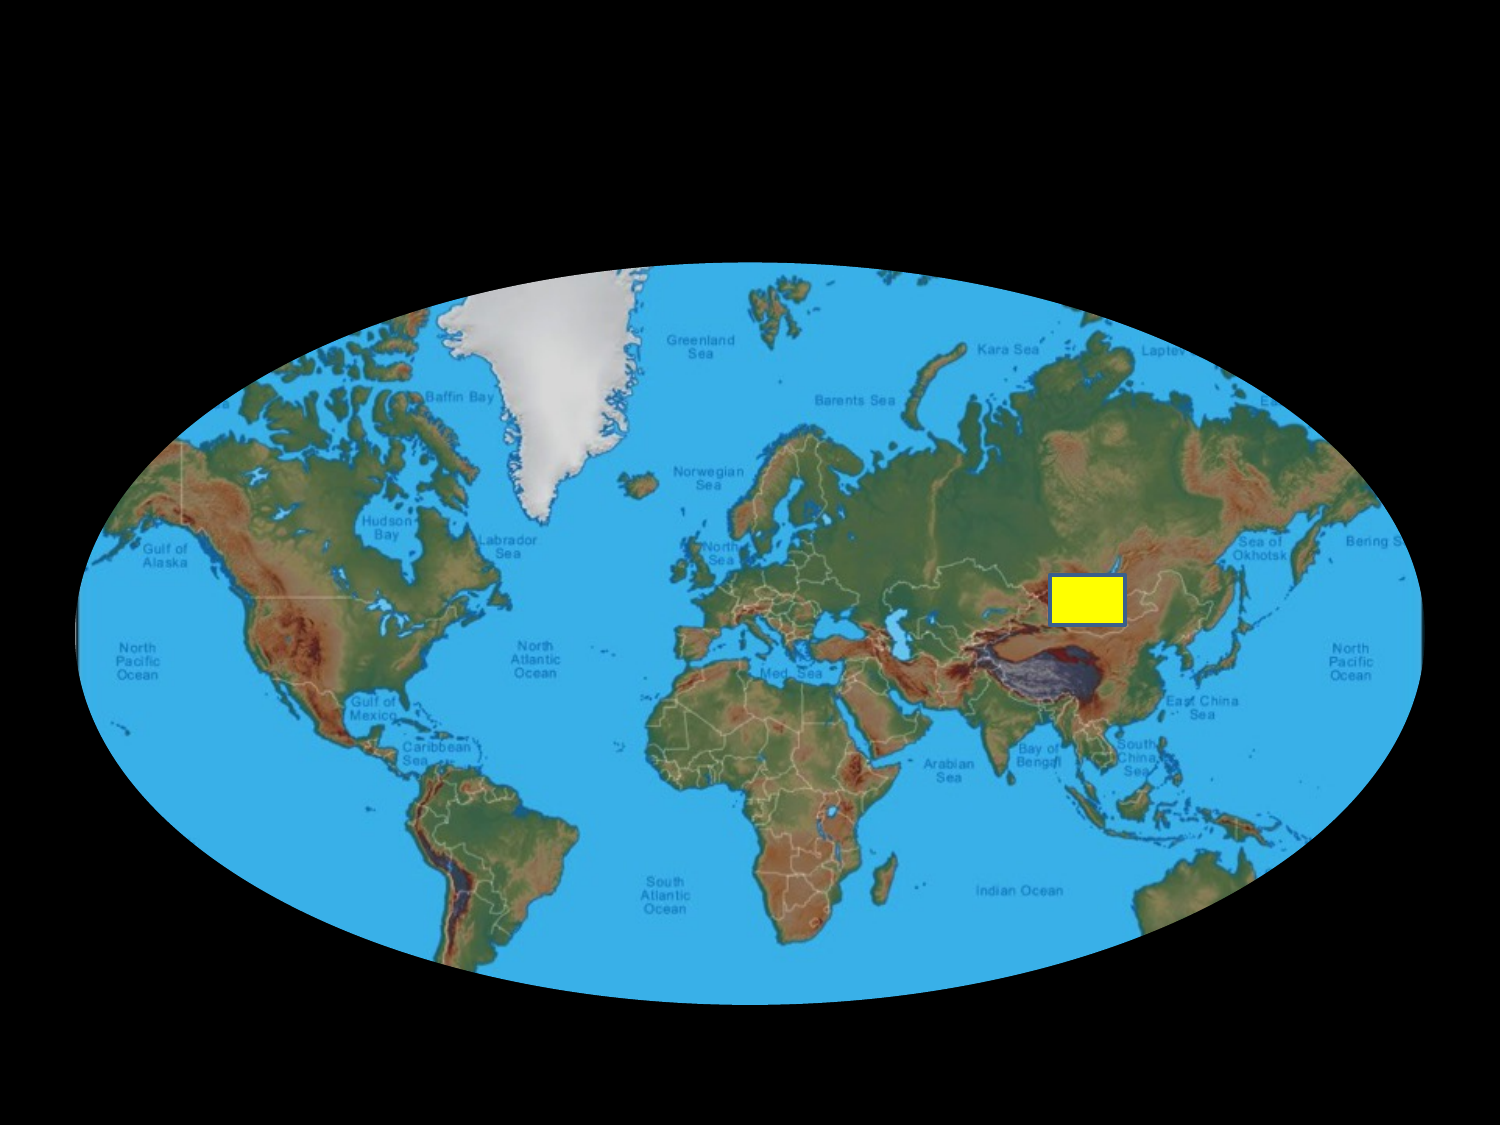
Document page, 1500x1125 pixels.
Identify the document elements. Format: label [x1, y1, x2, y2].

list [74, 262, 1426, 1006]
